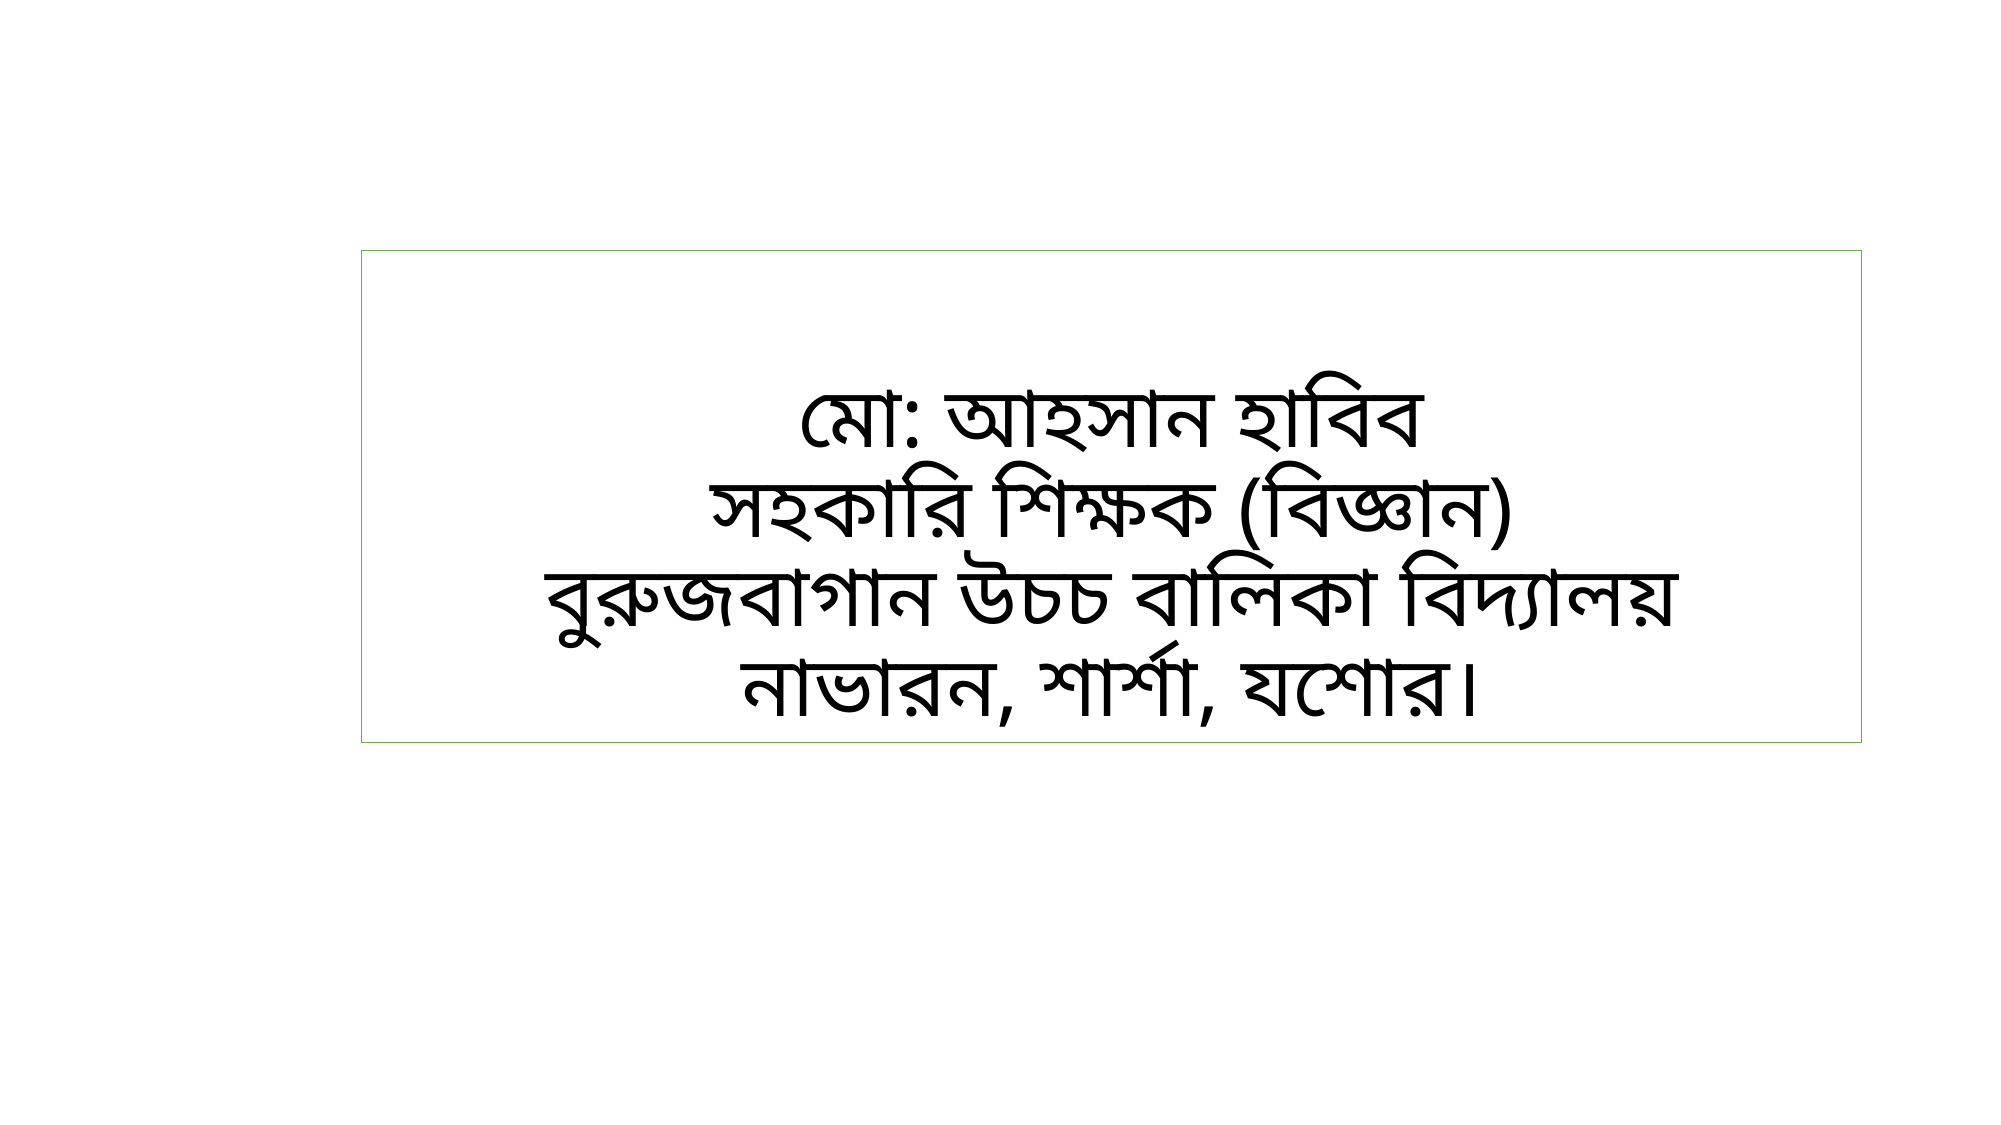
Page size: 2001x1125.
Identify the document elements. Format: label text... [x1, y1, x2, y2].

title মো: আহসান হাবিব সহকারি শিক্ষক (বিজ্ঞান) বুরুজবাগান উচচ বালিকা বিদ্যালয় নাভারন, শার্শা, যশোর। [361, 250, 1862, 743]
